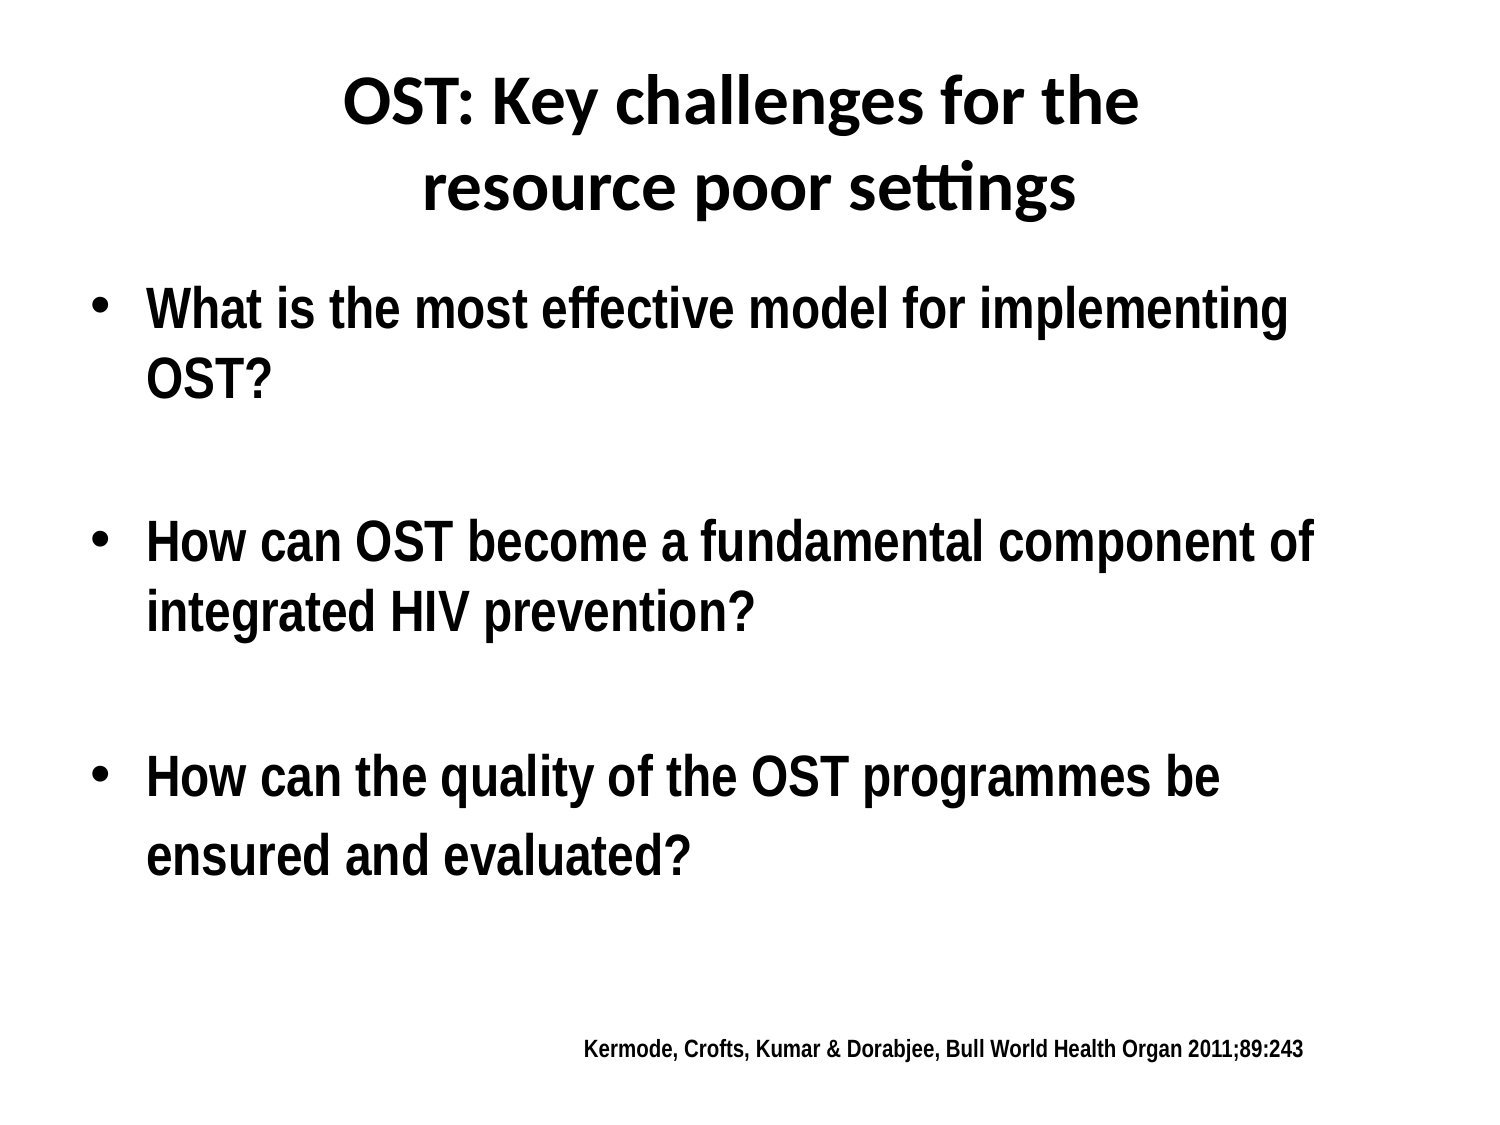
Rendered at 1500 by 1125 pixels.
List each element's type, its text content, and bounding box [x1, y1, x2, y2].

title OST: Key challenges for the resource poor settings [74, 44, 1426, 233]
text_box Kermode, Crofts, Kumar & Dorabjee, Bull World Health Organ 2011;89:243 [569, 1025, 1327, 1070]
list What is the most effective model for implementing OST? How can OST become a fundamental component of integrated HIV prevention? How can the quality of the OST programmes be ensured and evaluated? [74, 262, 1426, 963]
